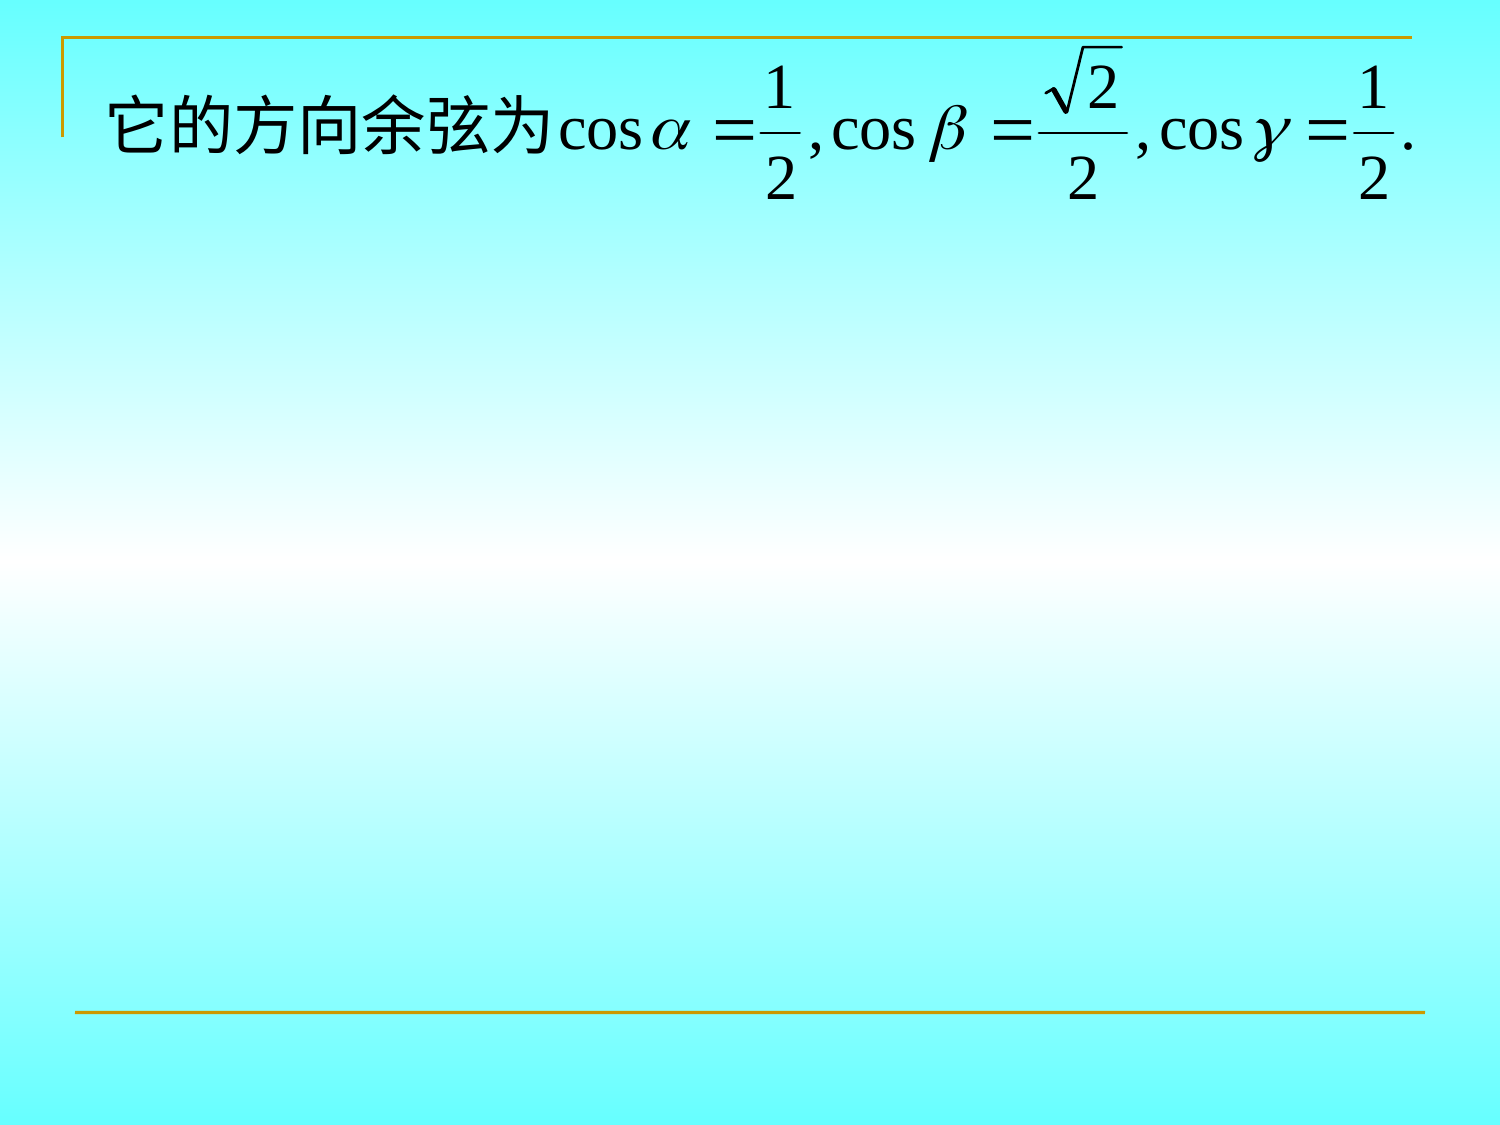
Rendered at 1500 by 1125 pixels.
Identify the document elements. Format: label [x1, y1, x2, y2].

text_box [33, 30, 1424, 214]
